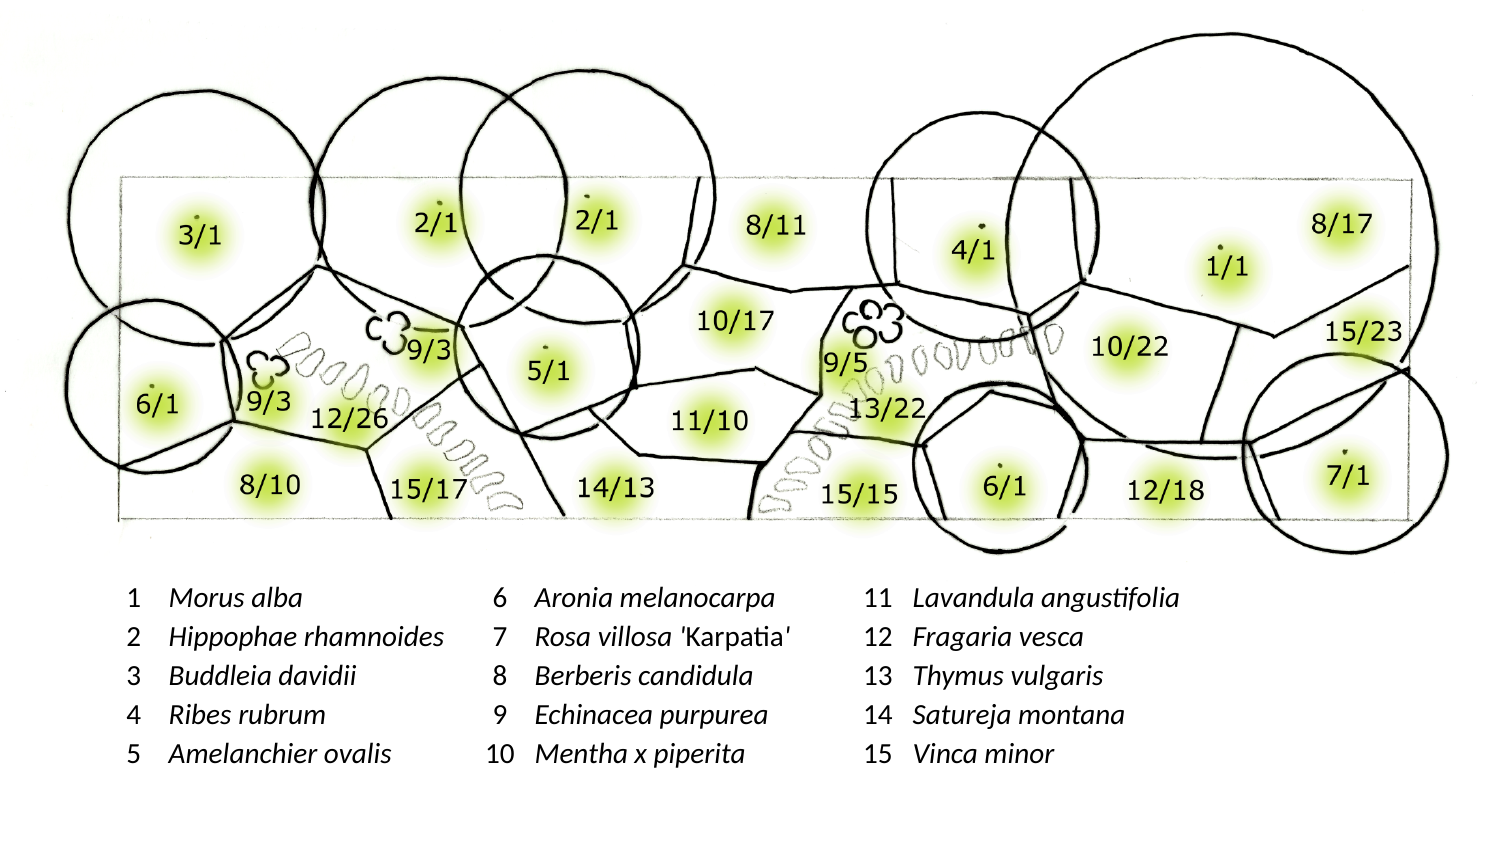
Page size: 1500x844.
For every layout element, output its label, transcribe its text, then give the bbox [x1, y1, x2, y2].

picture [0, 0, 1500, 608]
table_cell 15 [844, 732, 911, 771]
table_cell Hippophae rhamnoides [167, 616, 466, 654]
table_cell 10 [466, 732, 533, 771]
table_cell 14 [844, 693, 911, 732]
table_cell Mentha x piperita [533, 732, 844, 771]
table_cell 9 [466, 693, 533, 732]
table_cell 12 [844, 616, 911, 654]
table_cell Rosa villosa 'Karpatia' [533, 616, 844, 654]
table_cell Buddleia davidii [167, 654, 466, 693]
table_cell 4 [100, 693, 167, 732]
table_cell 2 [100, 616, 167, 654]
table_cell Fragaria vesca [911, 616, 1224, 654]
table_cell Thymus vulgaris [911, 654, 1224, 693]
table_cell 7 [466, 616, 533, 654]
table_cell Amelanchier ovalis [167, 732, 466, 771]
table_cell Echinacea purpurea [533, 693, 844, 732]
table_cell Vinca minor [911, 732, 1224, 771]
table_cell 13 [844, 654, 911, 693]
table_cell 3 [100, 654, 167, 693]
table_cell Ribes rubrum [167, 693, 466, 732]
table_cell 8 [466, 654, 533, 693]
table_cell 5 [100, 732, 167, 771]
table_cell Satureja montana [911, 693, 1224, 732]
table_cell Berberis candidula [533, 654, 844, 693]
